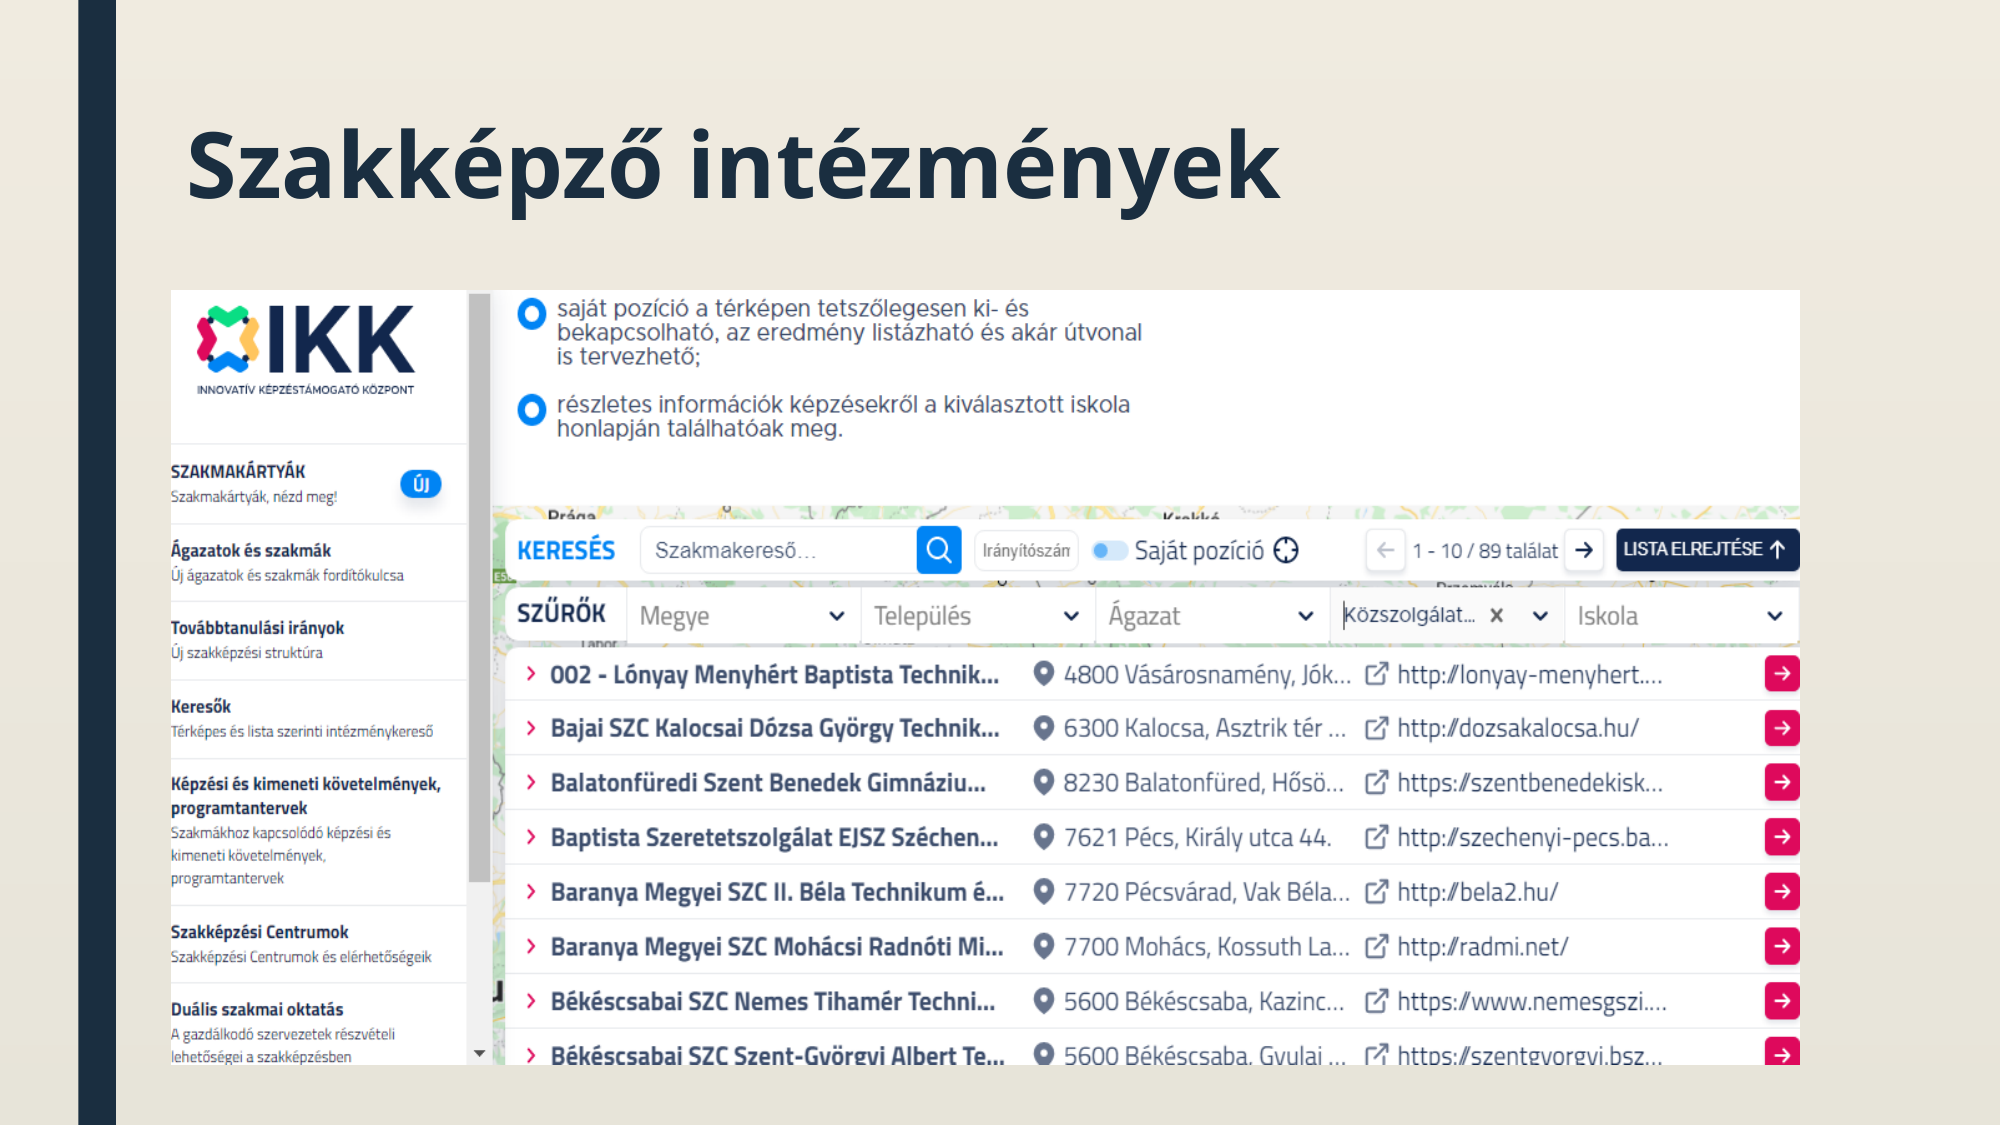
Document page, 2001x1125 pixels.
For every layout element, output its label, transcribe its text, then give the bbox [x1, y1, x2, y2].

title Szakképző intézmények [171, 112, 1449, 231]
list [171, 290, 1801, 1065]
